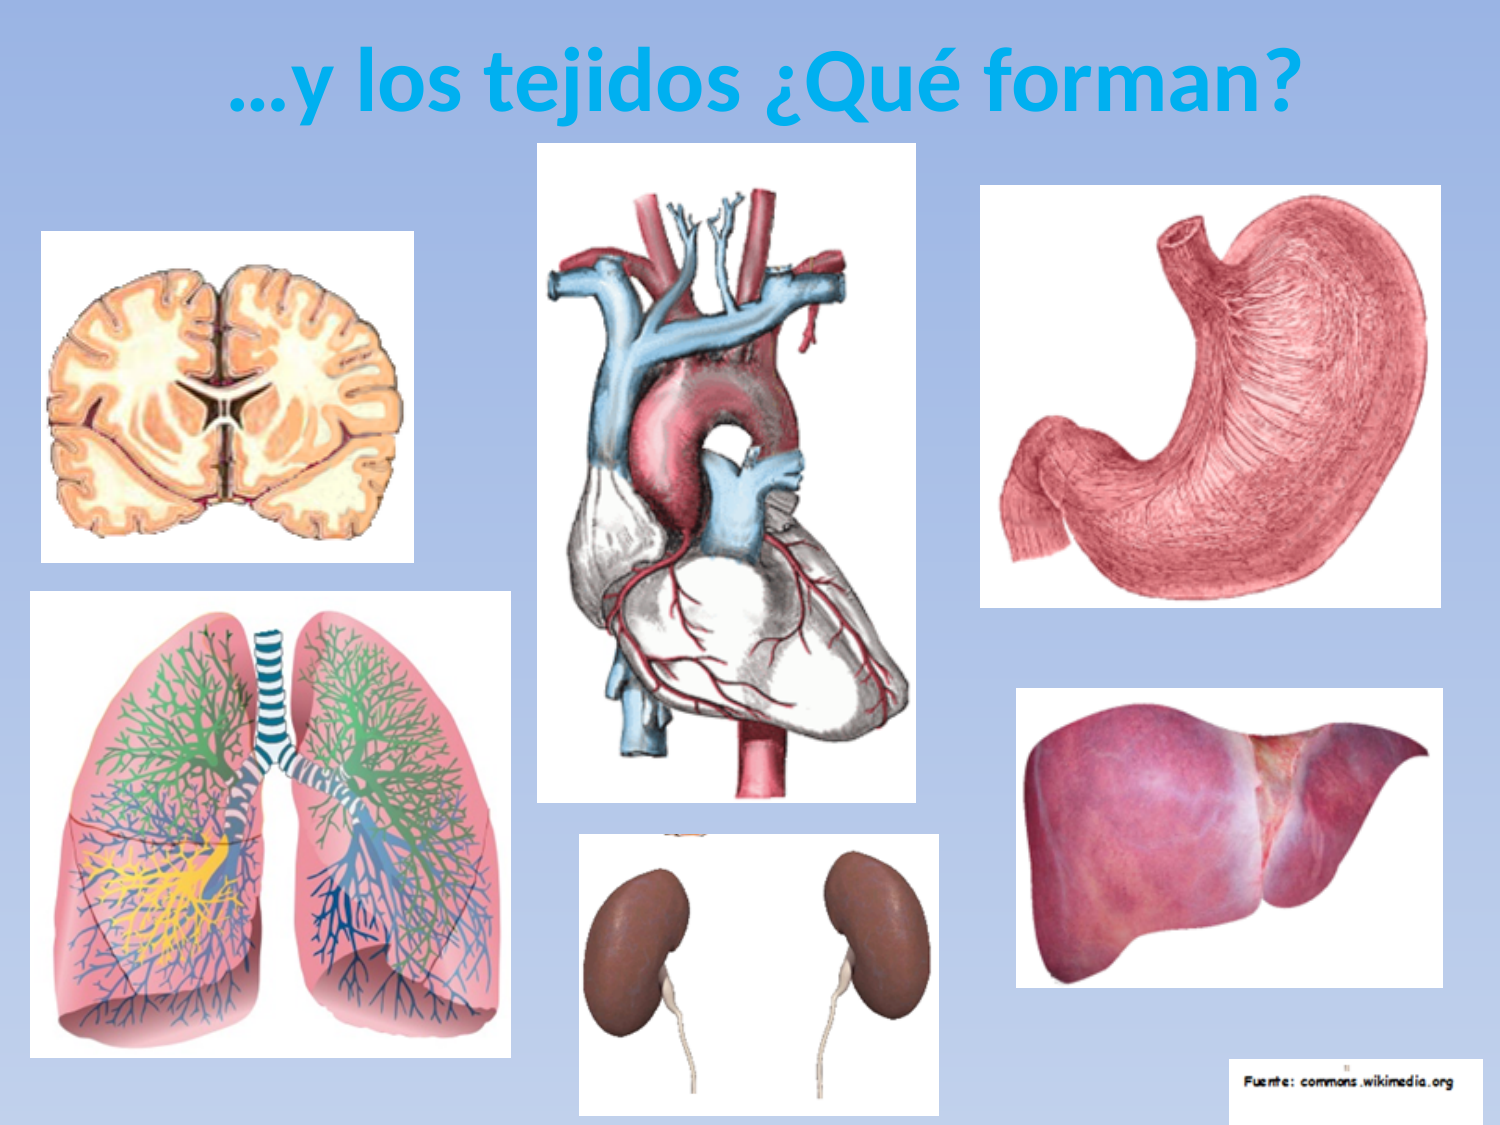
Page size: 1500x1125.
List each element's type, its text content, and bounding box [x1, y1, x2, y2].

picture [1229, 1059, 1483, 1125]
picture [40, 231, 414, 563]
picture [30, 591, 511, 1058]
picture [578, 834, 939, 1116]
picture [537, 142, 916, 804]
picture [1016, 688, 1443, 988]
title …y los tejidos ¿Qué forman? [90, 0, 1441, 156]
picture [980, 185, 1442, 609]
